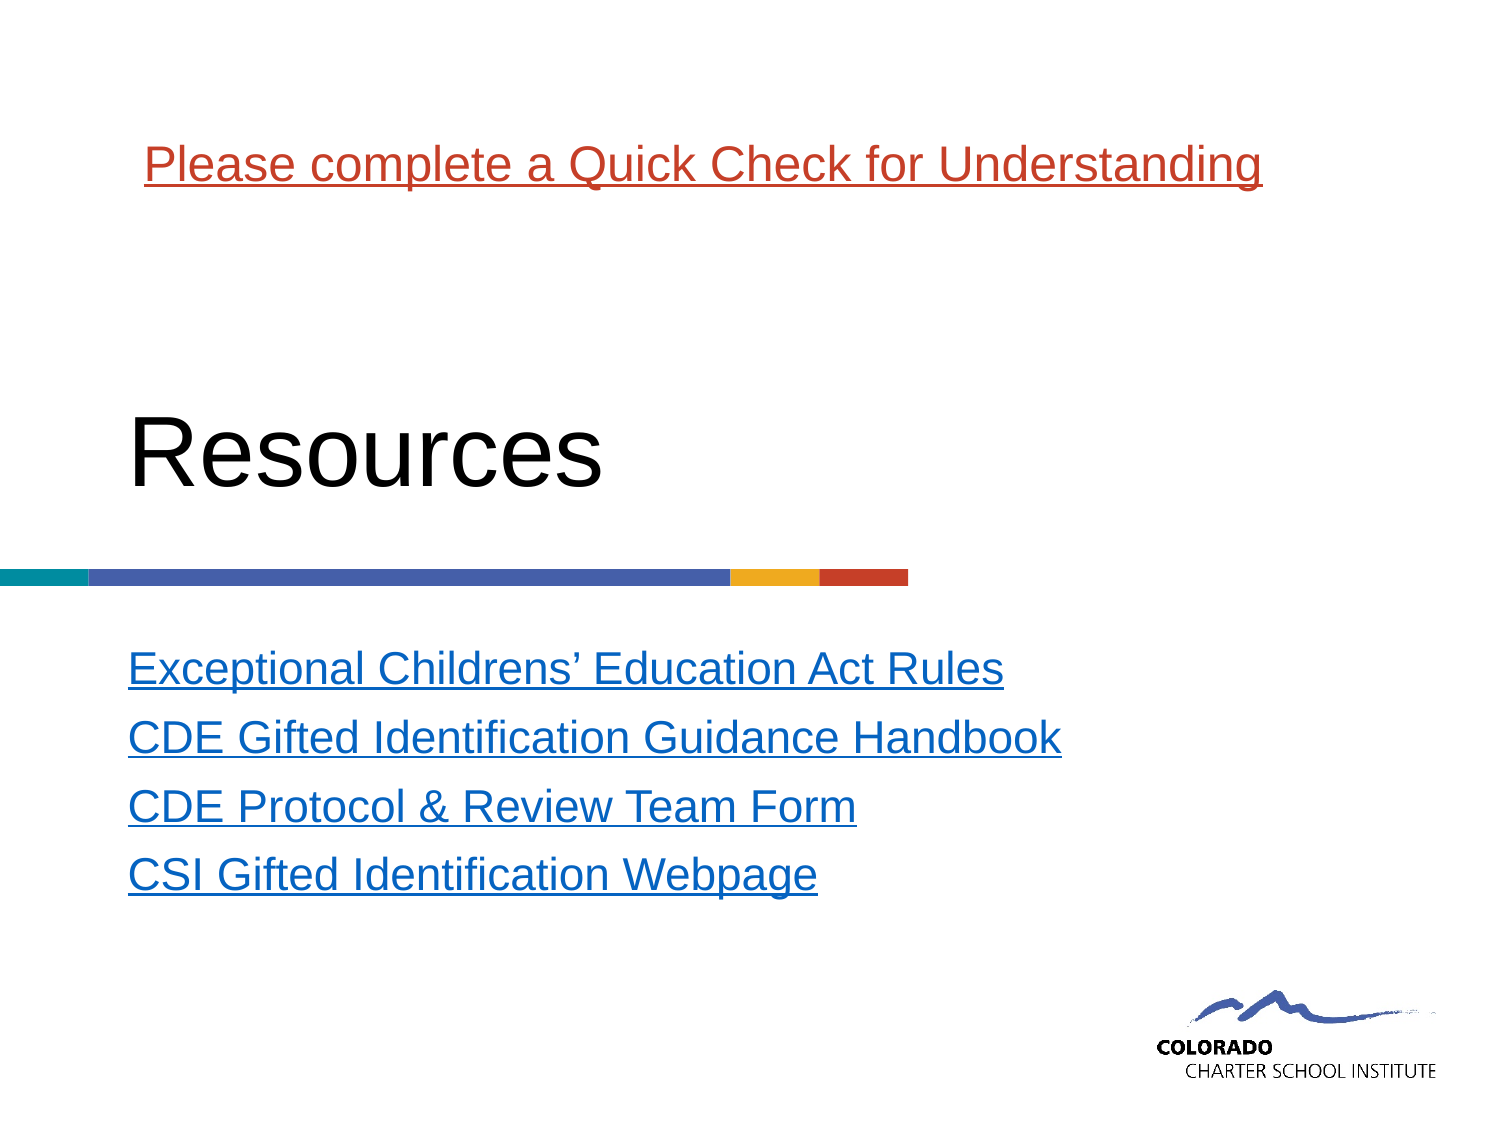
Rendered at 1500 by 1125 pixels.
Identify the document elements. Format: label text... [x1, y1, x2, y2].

subtitle Exceptional Childrens’ Education Act Rules CDE Gifted Identification Guidance Handbook CDE Protocol & Review Team Form CSI Gifted Identification Webpage [112, 637, 1238, 909]
picture [1157, 990, 1436, 1078]
text_box Please complete a Quick Check for Understanding [128, 123, 1340, 199]
title Resources [112, 123, 1388, 516]
